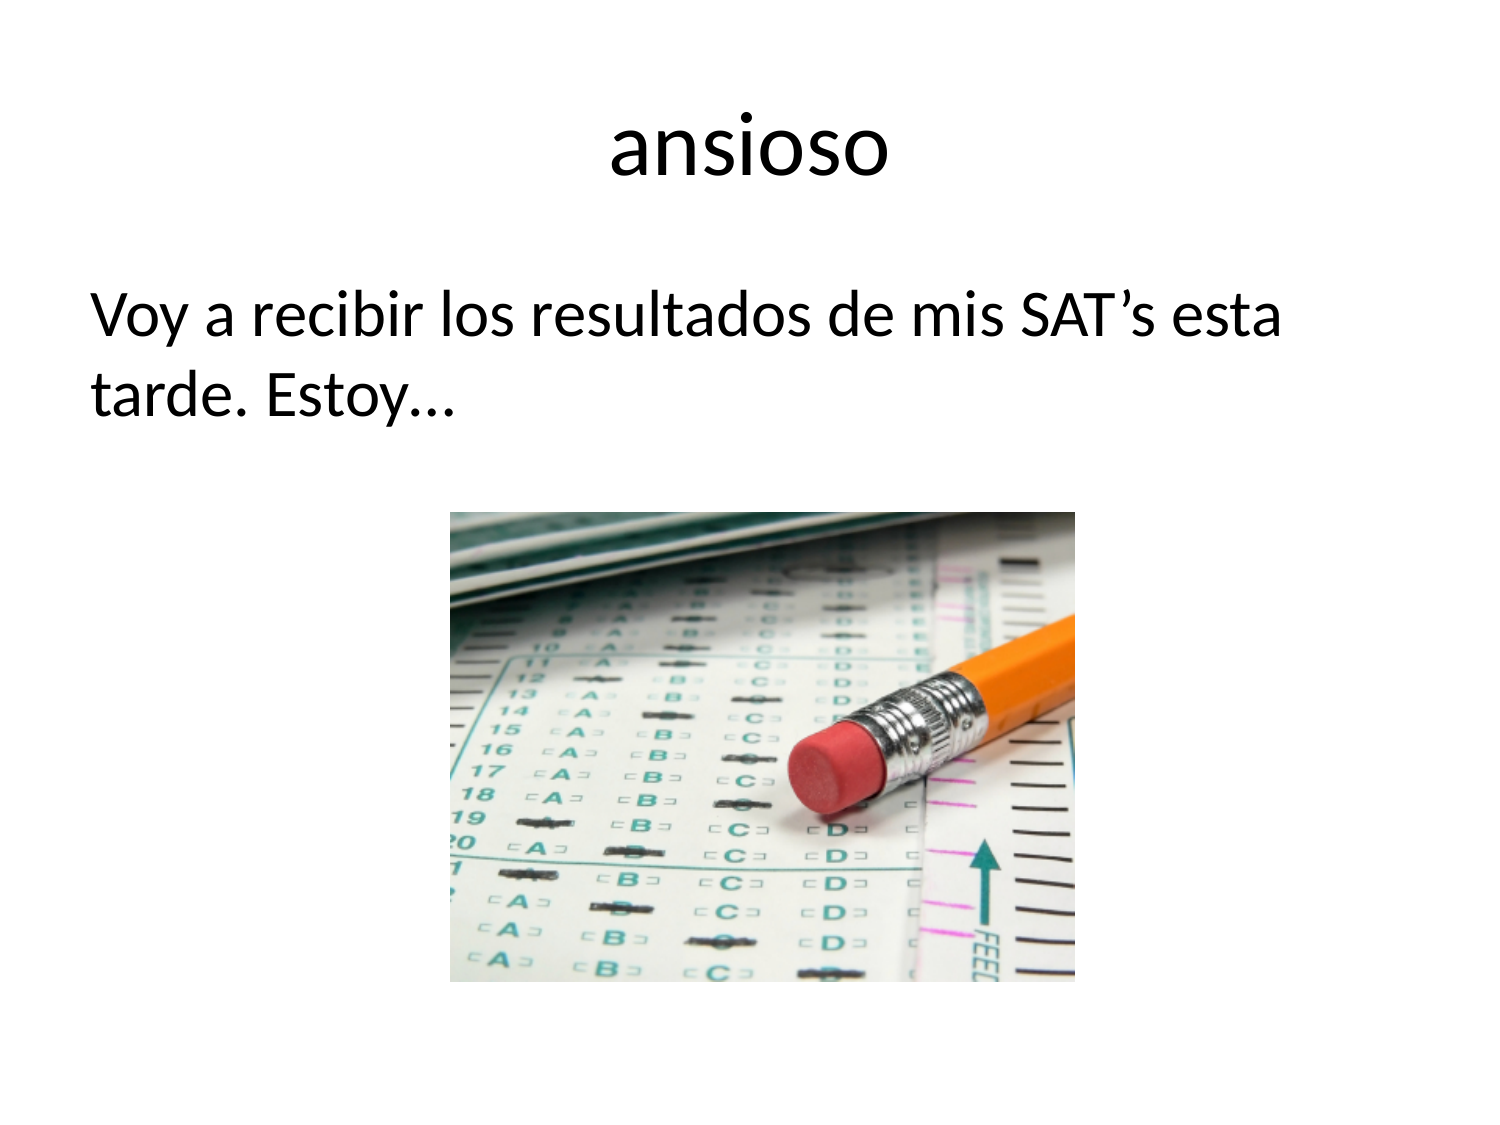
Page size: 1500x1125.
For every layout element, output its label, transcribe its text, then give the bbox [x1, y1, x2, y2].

title ansioso [75, 45, 1425, 233]
list Voy a recibir los resultados de mis SAT’s esta tarde. Estoy… [75, 262, 1425, 1005]
picture [449, 512, 1076, 982]
